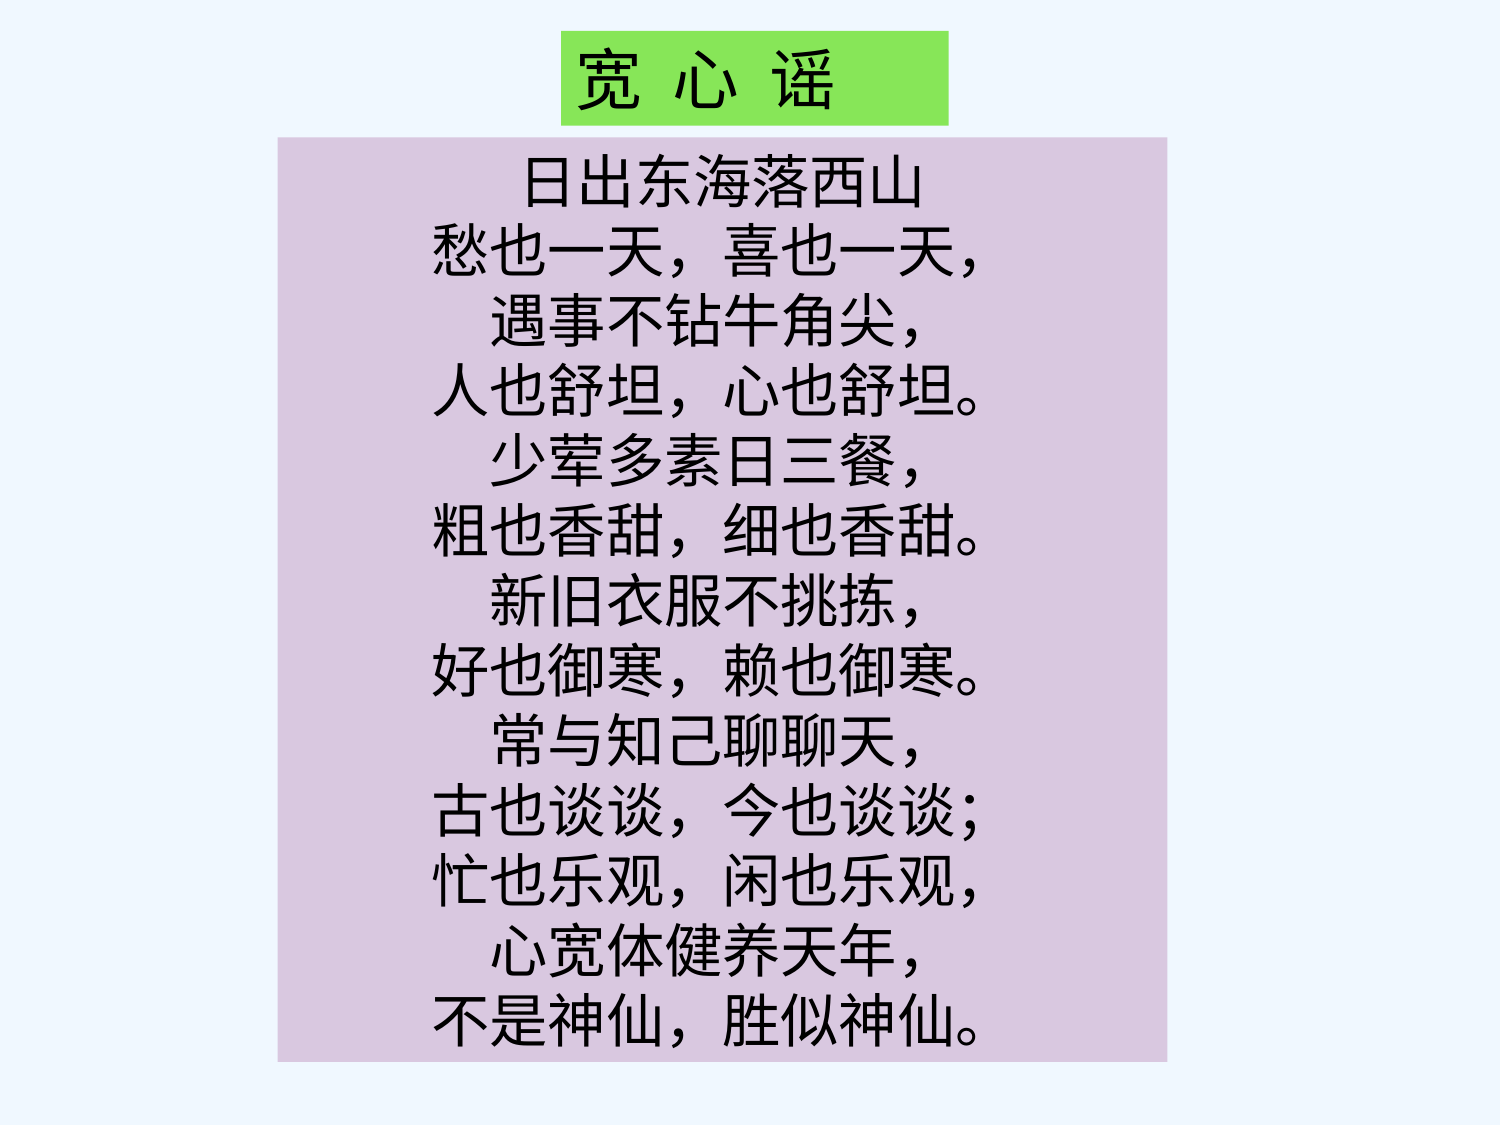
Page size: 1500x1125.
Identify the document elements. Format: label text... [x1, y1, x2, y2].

text_box [773, 232, 1313, 281]
text_box 宽 心 谣 [561, 30, 949, 126]
text_box [809, 281, 840, 314]
text_box 日出东海落西山 愁也一天，喜也一天， 遇事不钻牛角尖， 人也舒坦，心也舒坦。 少荤多素日三餐， 粗也香甜，细也香甜。 新旧衣服不挑拣， 好也御寒，赖也御寒。 常与知己聊聊天， 古也谈谈，今也谈谈； 忙也乐观，闲也乐观， 心宽体健养天年， 不是神仙，胜似神仙。 [277, 137, 1168, 1062]
